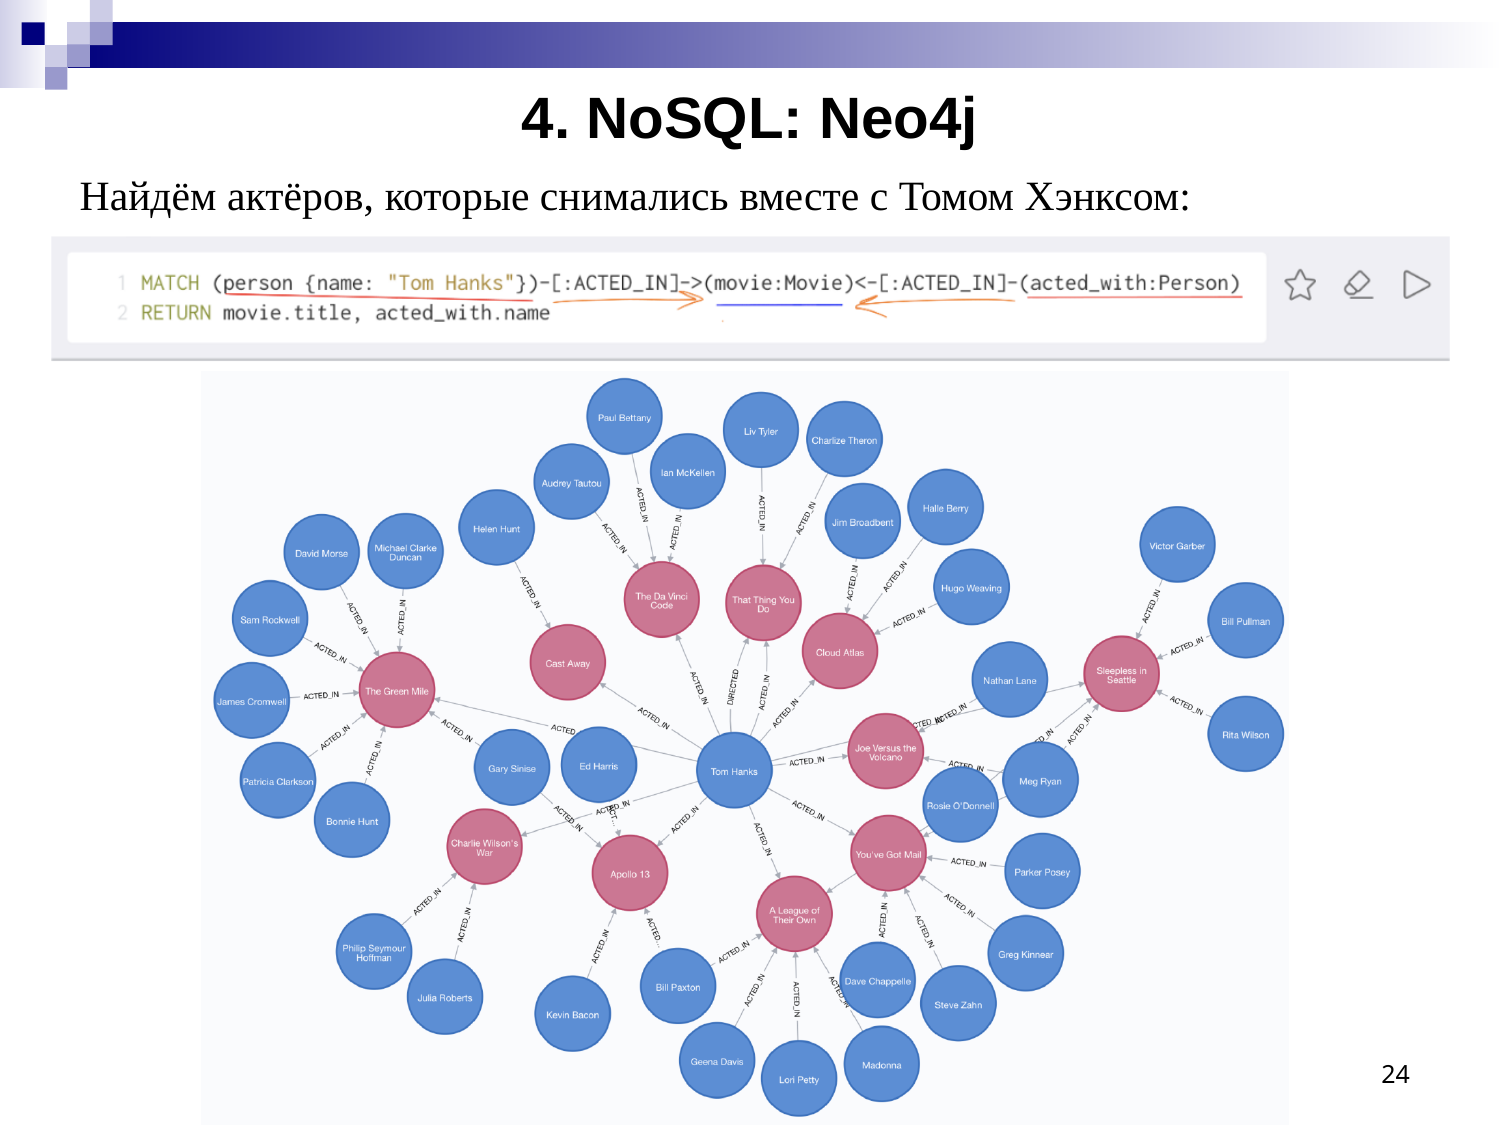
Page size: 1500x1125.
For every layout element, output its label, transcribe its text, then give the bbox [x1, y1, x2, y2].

picture [36, 219, 1463, 1125]
slide_number 24 [1293, 1025, 1425, 1100]
text_box 4. NoSQL: Neo4j [74, 54, 1425, 160]
text_box Найдём актёров, которые снимались вместе с Томом Хэнксом: [64, 160, 1425, 218]
